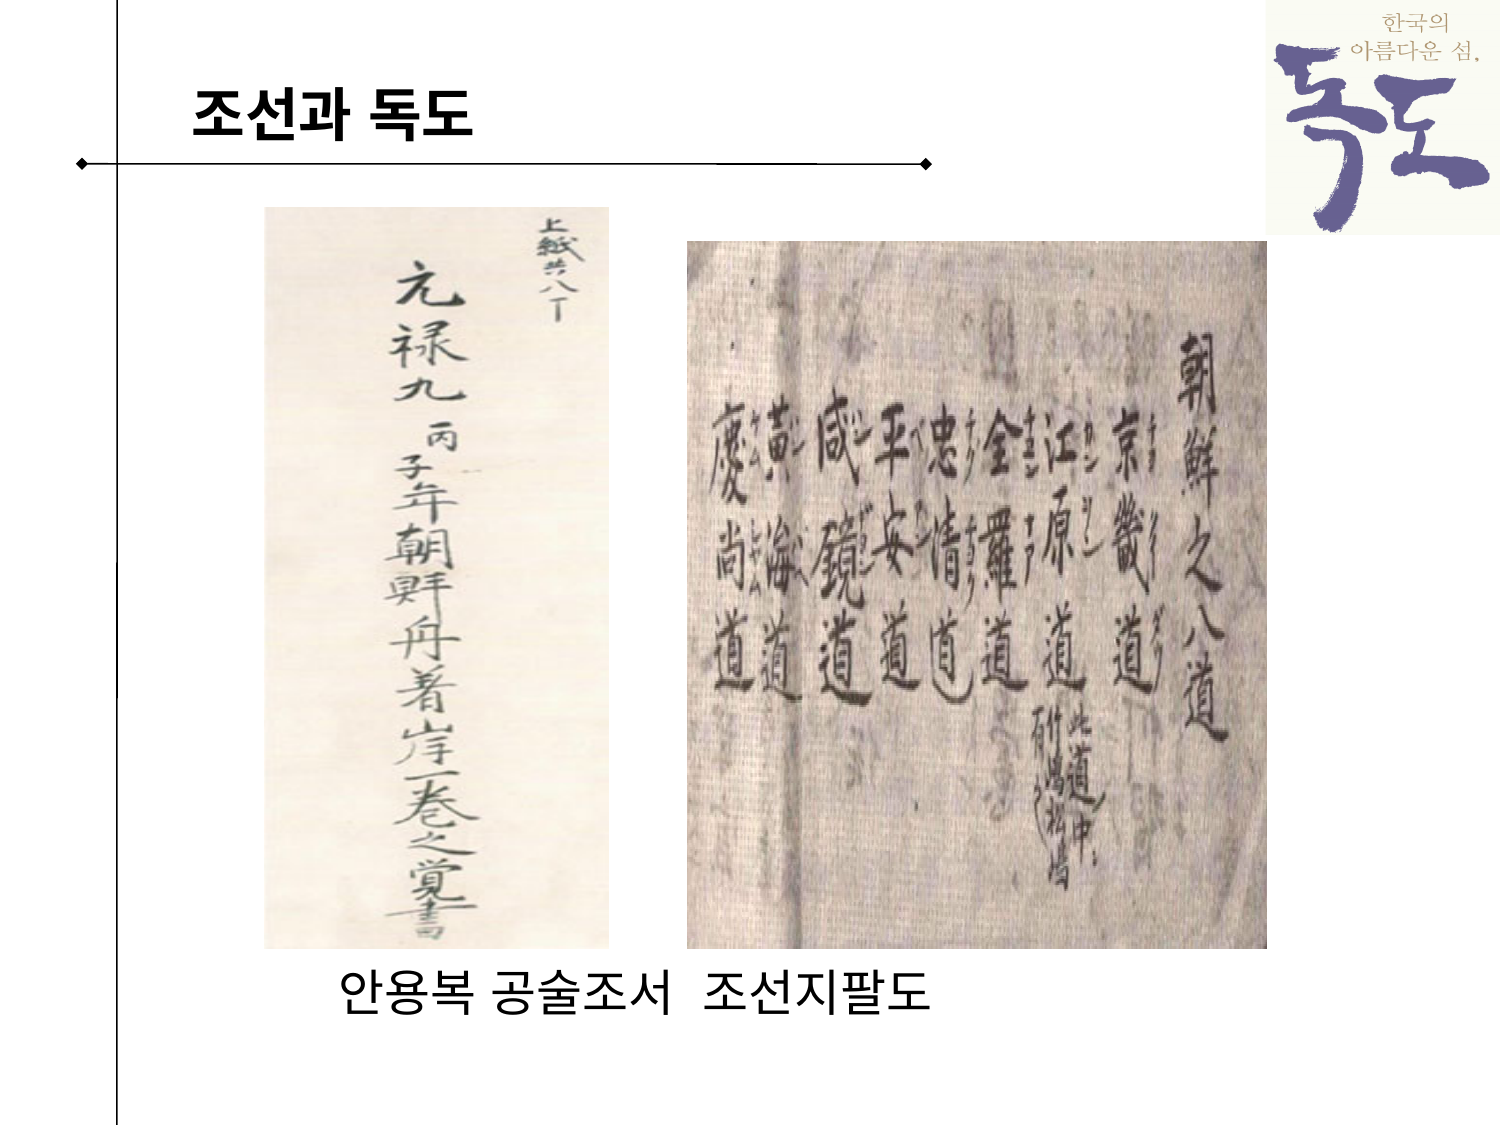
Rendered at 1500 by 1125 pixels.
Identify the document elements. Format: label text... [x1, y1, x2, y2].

text_box 안용복 공술조서 조선지팔도 [261, 954, 948, 1029]
picture [264, 207, 609, 949]
picture [687, 241, 1267, 949]
text_box 조선과 독도 [176, 70, 491, 156]
text_box [1264, 0, 1500, 236]
